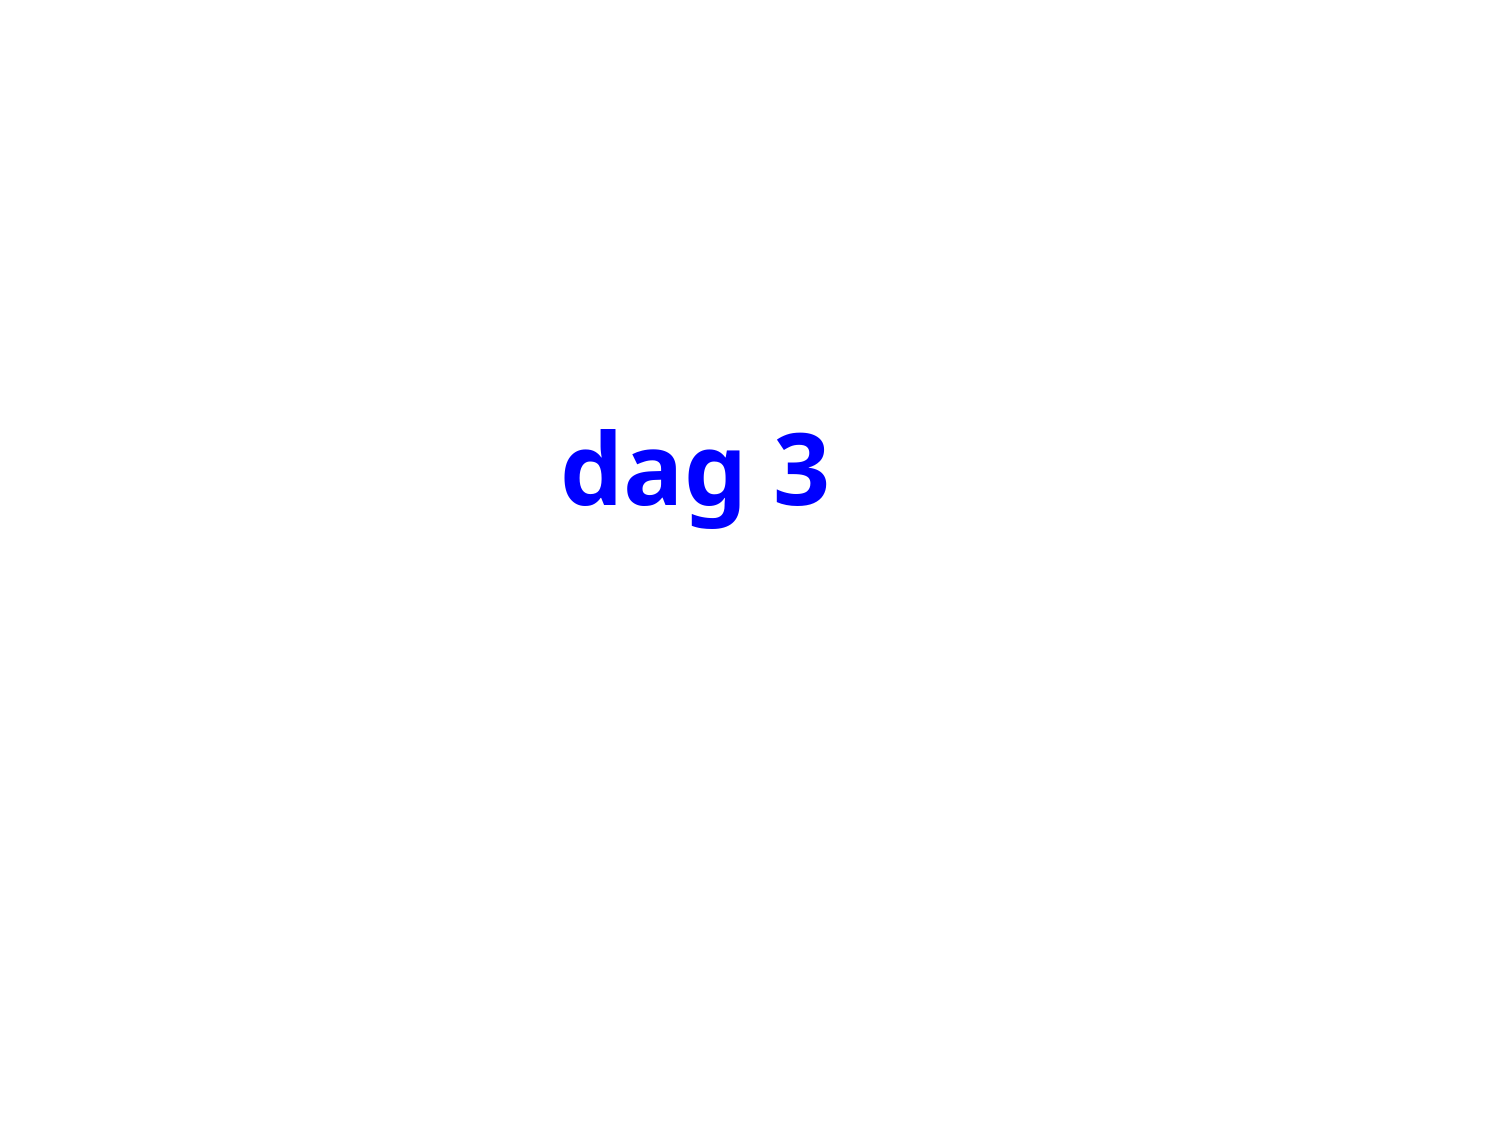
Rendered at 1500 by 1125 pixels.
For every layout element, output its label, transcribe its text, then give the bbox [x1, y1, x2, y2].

text_box dag 3 [546, 398, 873, 533]
